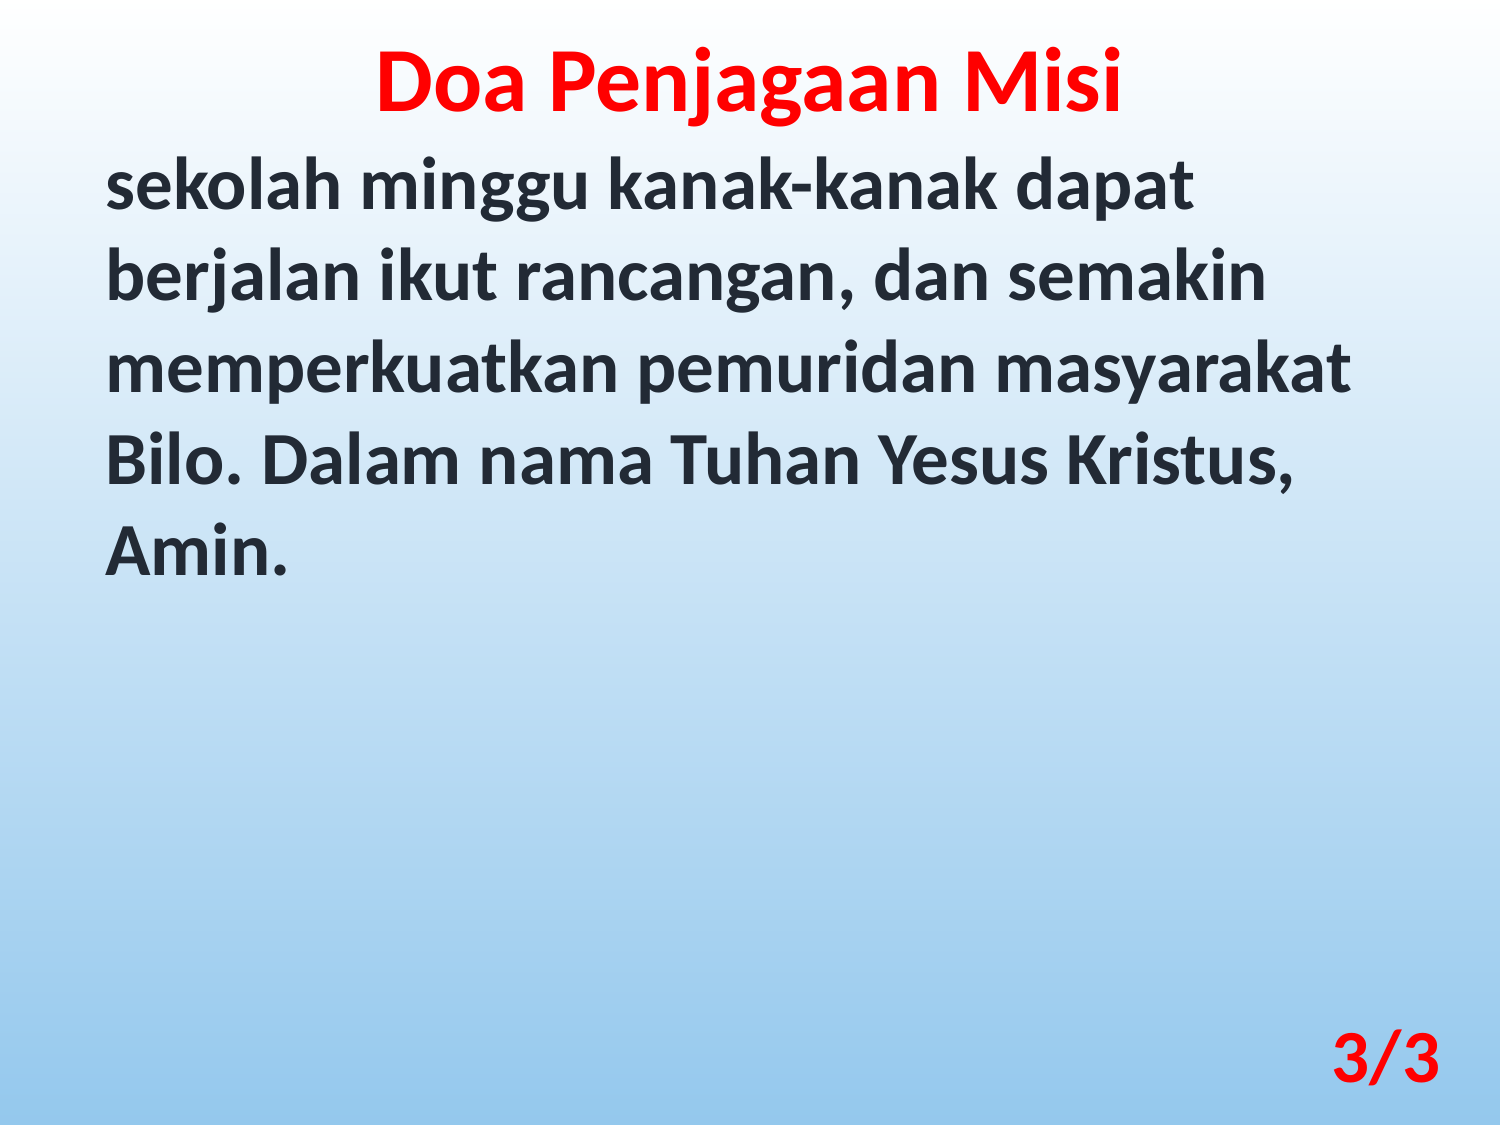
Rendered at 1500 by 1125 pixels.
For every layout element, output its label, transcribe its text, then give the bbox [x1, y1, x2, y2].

list sekolah minggu kanak-kanak dapat berjalan ikut rancangan, dan semakin memperkuatkan pemuridan masyarakat Bilo. Dalam nama Tuhan Yesus Kristus, Amin. [90, 125, 1421, 1043]
text_box Doa Penjagaan Misi [0, 34, 1500, 116]
text_box 3/3 [1317, 1000, 1473, 1105]
